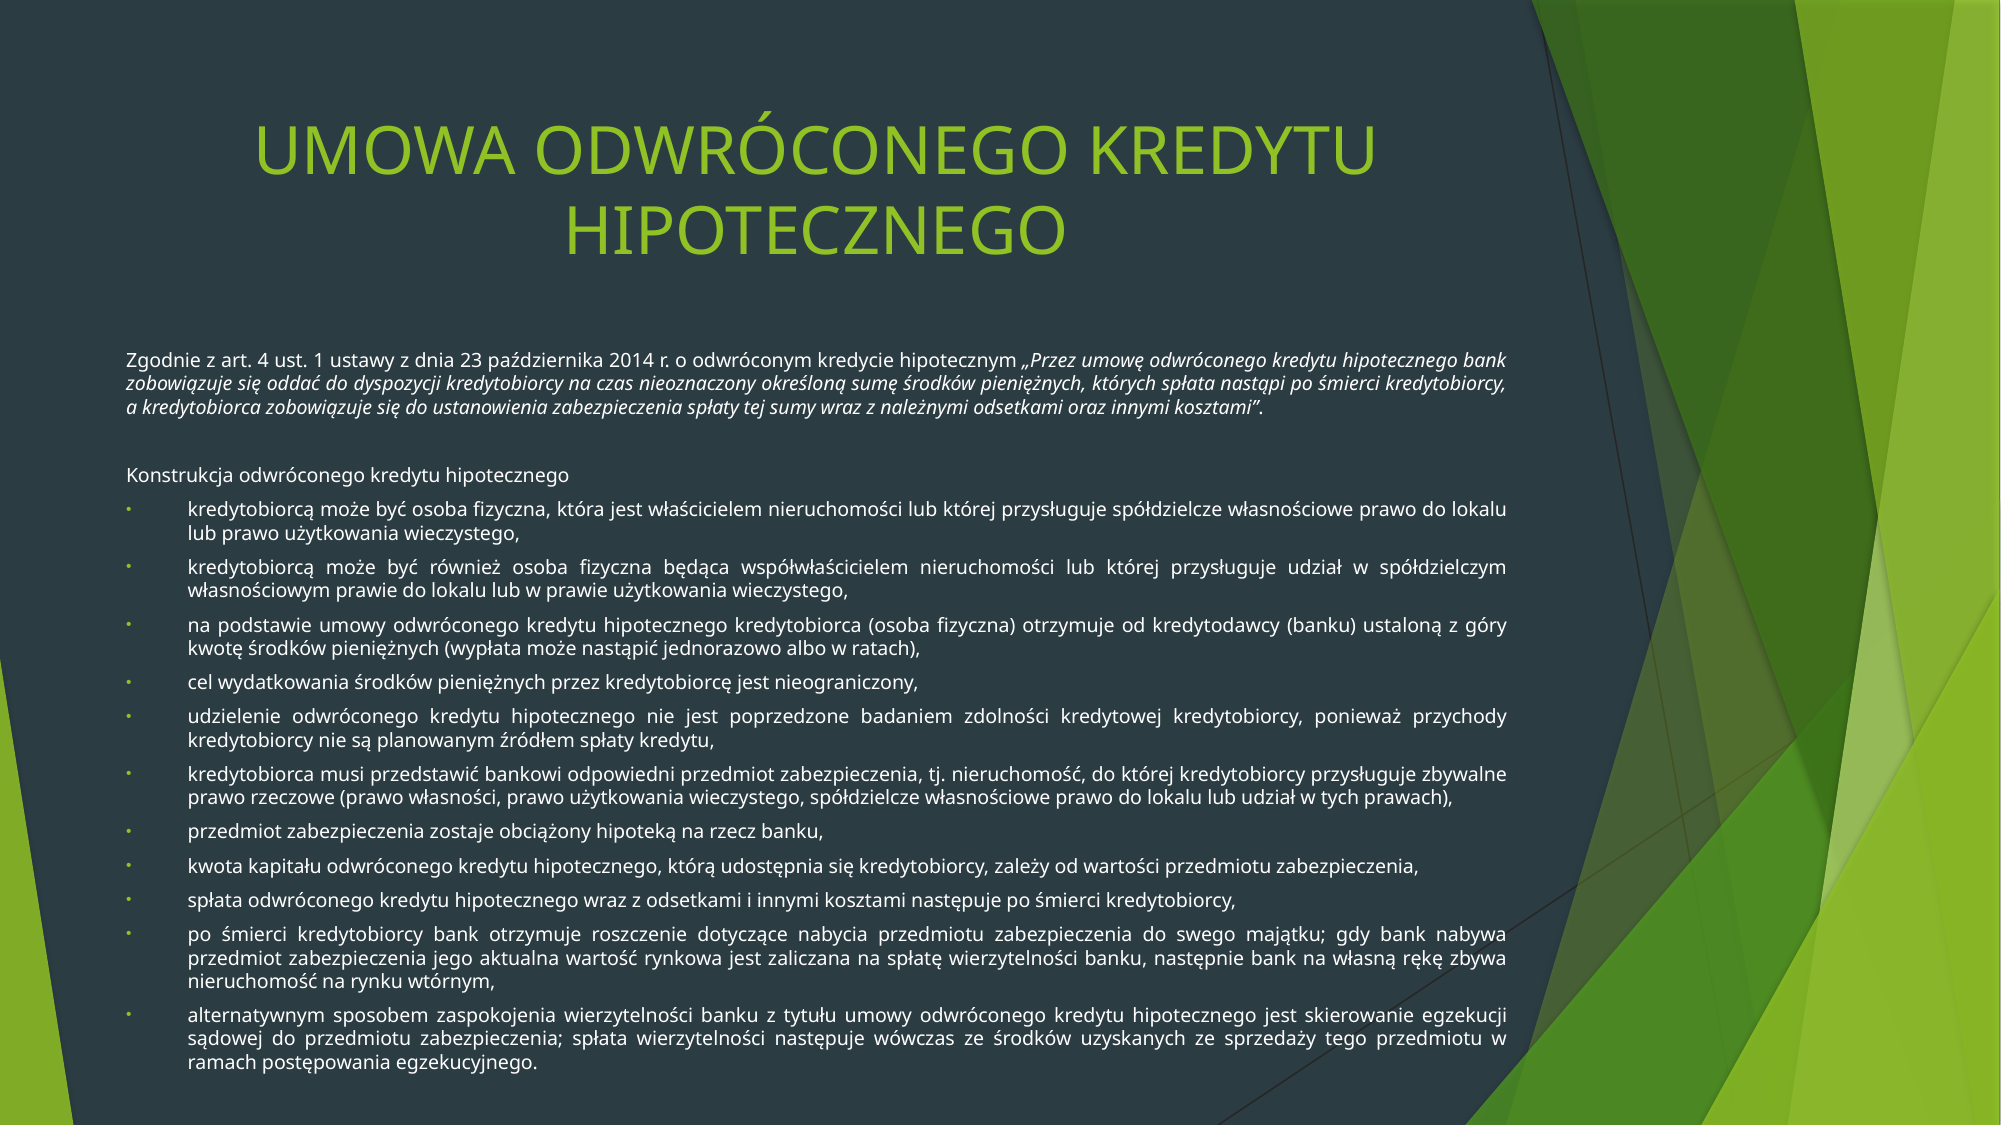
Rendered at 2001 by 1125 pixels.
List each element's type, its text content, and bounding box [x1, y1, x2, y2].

title UMOWA ODWRÓCONEGO KREDYTU HIPOTECZNEGO [111, 99, 1522, 317]
list Zgodnie z art. 4 ust. 1 ustawy z dnia 23 października 2014 r. o odwróconym kredycie hipotecznym „Przez umowę odwróconego kredytu hipotecznego bank zobowiązuje się oddać do dyspozycji kredytobiorcy na czas nieoznaczony określoną sumę środków pieniężnych, których spłata nastąpi po śmierci kredytobiorcy, a kredytobiorca zobowiązuje się do ustanowienia zabezpieczenia spłaty tej sumy wraz z należnymi odsetkami oraz innymi kosztami”. Konstrukcja odwróconego kredytu hipotecznego kredytobiorcą może być osoba fizyczna, która jest właścicielem nieruchomości lub której przysługuje spółdzielcze własnościowe prawo do lokalu lub prawo użytkowania wieczystego, kredytobiorcą może być również osoba fizyczna będąca współwłaścicielem nieruchomości lub której przysługuje udział w spółdzielczym własnościowym prawie do lokalu lub w prawie użytkowania wieczystego, na podstawie umowy odwróconego kredytu hipotecznego kredytobiorca (osoba fizyczna) otrzymuje od kredytodawcy (banku) ustaloną z góry kwotę środków pieniężnych (wypłata może nastąpić jednorazowo albo w ratach), cel wydatkowania środków pieniężnych przez kredytobiorcę jest nieograniczony, udzielenie odwróconego kredytu hipotecznego nie jest poprzedzone badaniem zdolności kredytowej kredytobiorcy, ponieważ przychody kredytobiorcy nie są planowanym źródłem spłaty kredytu, kredytobiorca musi przedstawić bankowi odpowiedni przedmiot zabezpieczenia, tj. nieruchomość, do której kredytobiorcy przysługuje zbywalne prawo rzeczowe (prawo własności, prawo użytkowania wieczystego, spółdzielcze własnościowe prawo do lokalu lub udział w tych prawach), przedmiot zabezpieczenia zostaje obciążony hipoteką na rzecz banku, kwota kapitału odwróconego kredytu hipotecznego, którą udostępnia się kredytobiorcy, zależy od wartości przedmiotu zabezpieczenia, spłata odwróconego kredytu hipotecznego wraz z odsetkami i innymi kosztami następuje po śmierci kredytobiorcy, po śmierci kredytobiorcy bank otrzymuje roszczenie dotyczące nabycia przedmiotu zabezpieczenia do swego majątku; gdy bank nabywa przedmiot zabezpieczenia jego aktualna wartość rynkowa jest zaliczana na spłatę wierzytelności banku, następnie bank na własną rękę zbywa nieruchomość na rynku wtórnym, alternatywnym sposobem zaspokojenia wierzytelności banku z tytułu umowy odwróconego kredytu hipotecznego jest skierowanie egzekucji sądowej do przedmiotu zabezpieczenia; spłata wierzytelności następuje wówczas ze środków uzyskanych ze sprzedaży tego przedmiotu w ramach postępowania egzekucyjnego. [111, 340, 1522, 1088]
